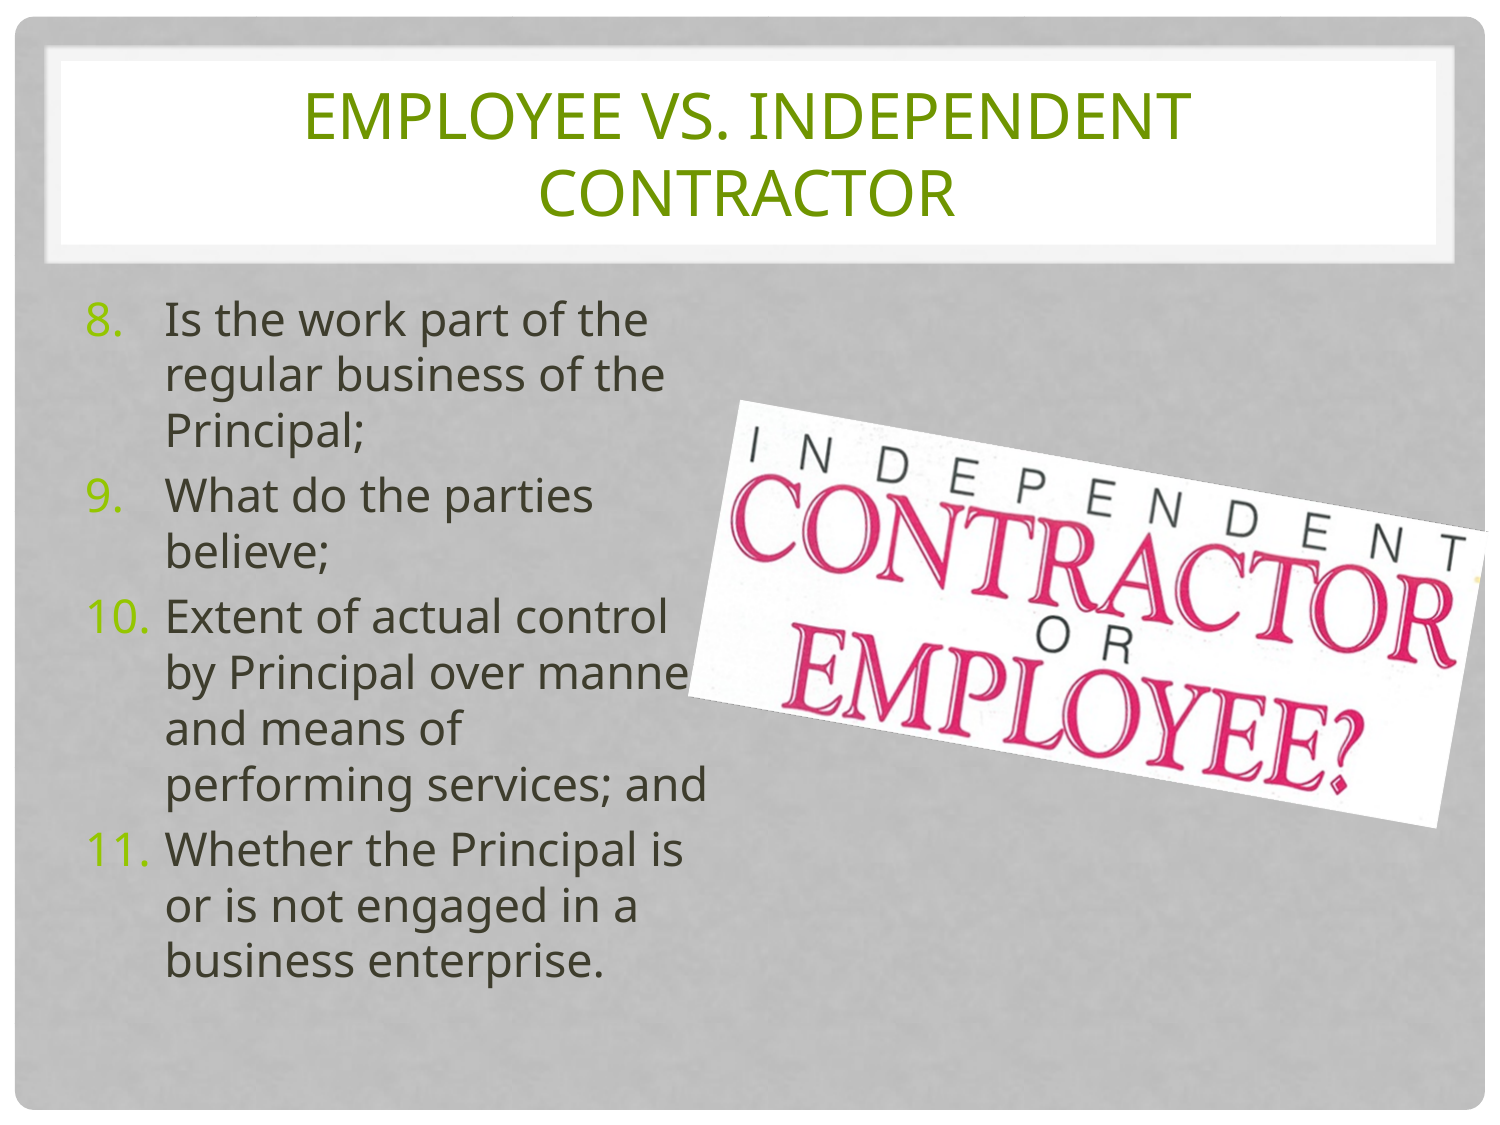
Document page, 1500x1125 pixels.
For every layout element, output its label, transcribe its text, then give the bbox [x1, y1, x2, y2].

picture [687, 399, 1489, 829]
list Is the work part of the regular business of the Principal; What do the parties believe; Extent of actual control by Principal over manner and means of performing services; and Whether the Principal is or is not engaged in a business enterprise. [69, 281, 733, 1005]
title Employee VS. Independent Contractor [69, 66, 1425, 238]
